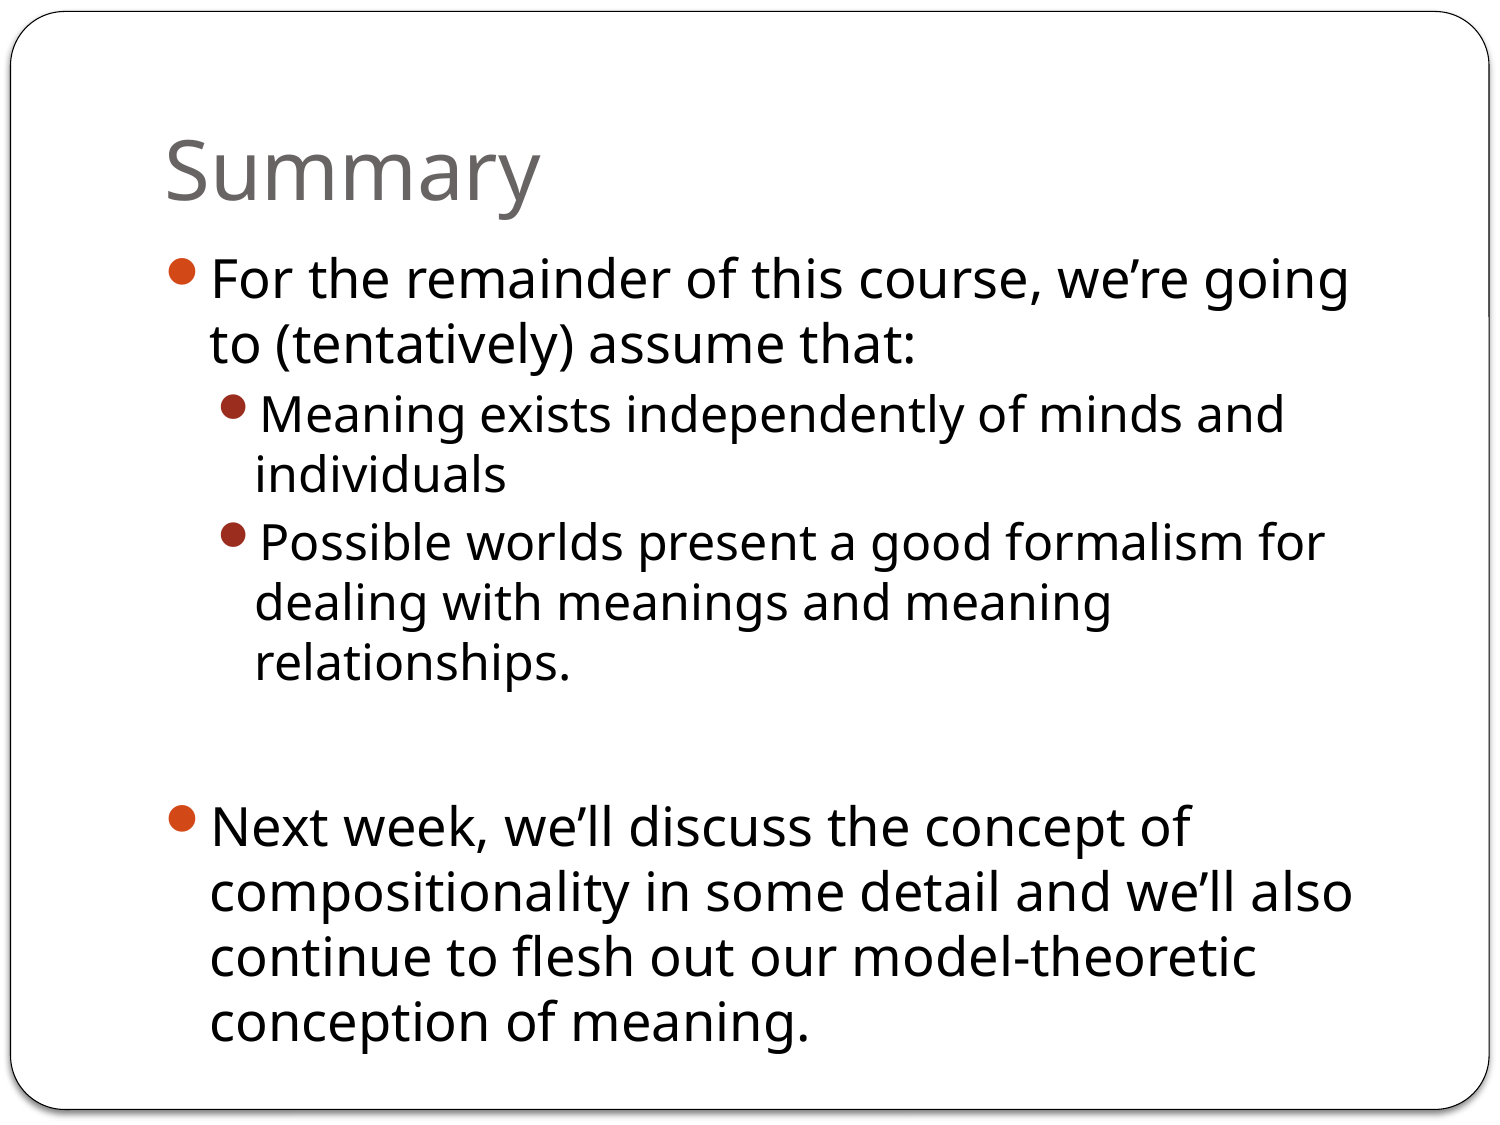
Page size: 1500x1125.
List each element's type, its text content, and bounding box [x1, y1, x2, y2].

list For the remainder of this course, we’re going to (tentatively) assume that: Meaning exists independently of minds and individuals Possible worlds present a good formalism for dealing with meanings and meaning relationships. Next week, we’ll discuss the concept of compositionality in some detail and we’ll also continue to flesh out our model-theoretic conception of meaning. [150, 237, 1425, 988]
title Summary [150, 45, 1425, 233]
